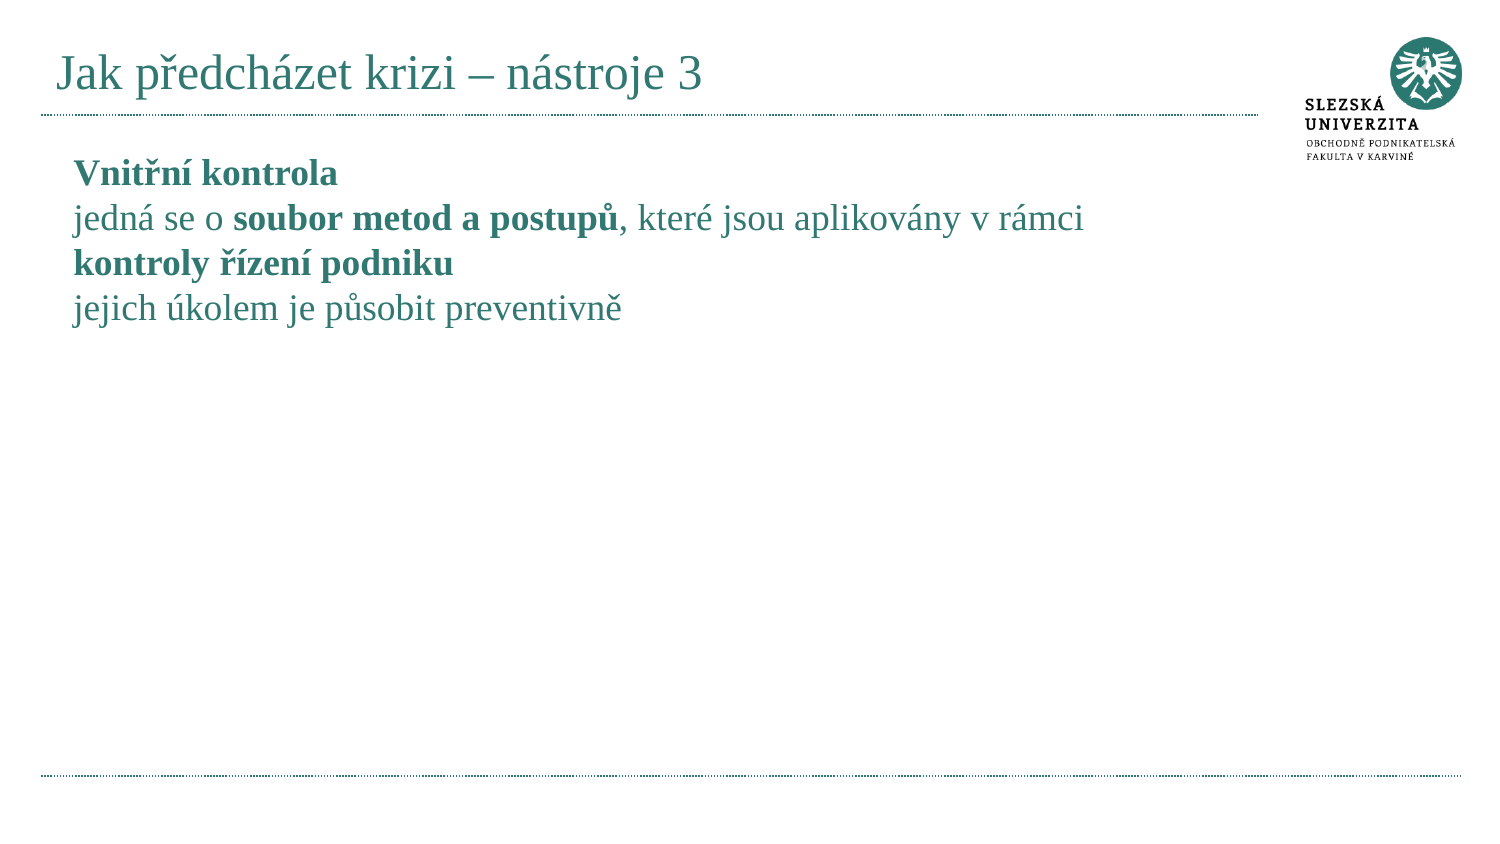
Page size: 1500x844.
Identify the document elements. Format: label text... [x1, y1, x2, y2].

picture [1305, 37, 1462, 160]
title Jak předcházet krizi – nástroje 3 [41, 32, 786, 116]
list Vnitřní kontrola jedná se o soubor metod a postupů, které jsou aplikovány v rámci kontroly řízení podniku jejich úkolem je působit preventivně [58, 140, 1219, 750]
